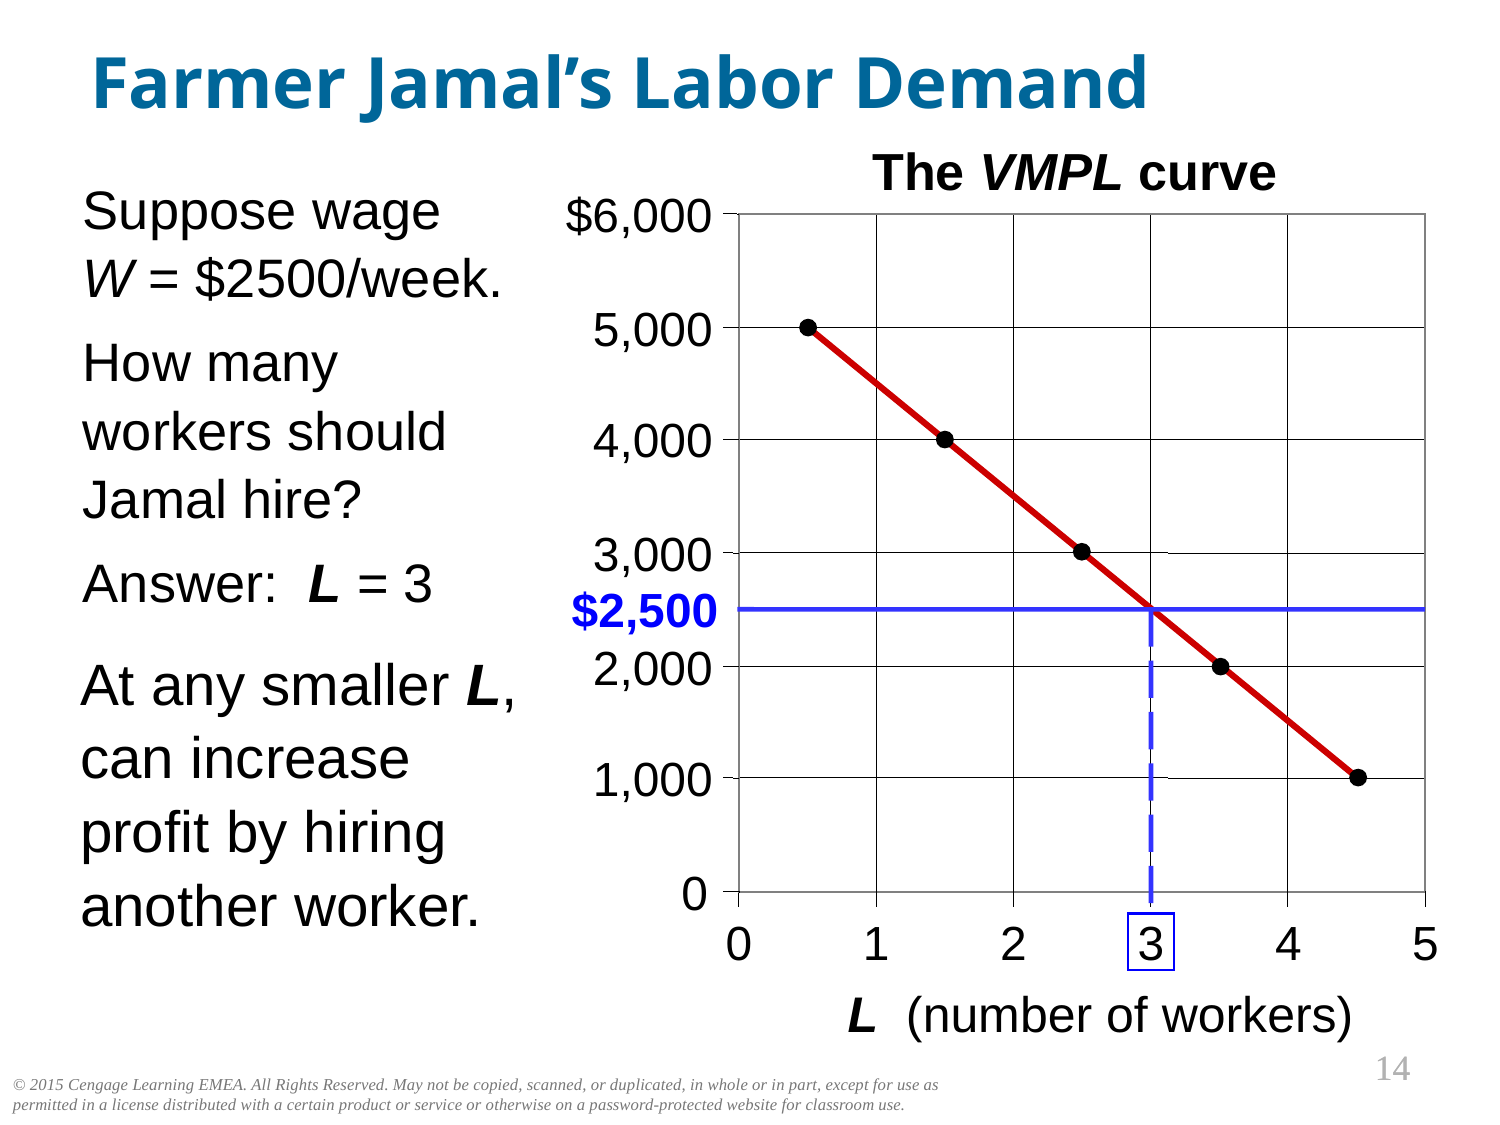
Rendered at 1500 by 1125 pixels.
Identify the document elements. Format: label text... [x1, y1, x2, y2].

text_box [725, 912, 1122, 971]
title Farmer Jamal’s Labor Demand [74, 26, 1426, 134]
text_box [738, 213, 1426, 571]
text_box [798, 653, 1122, 787]
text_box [738, 653, 1122, 893]
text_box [1179, 651, 1426, 893]
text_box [1127, 609, 1175, 971]
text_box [798, 318, 1368, 570]
list Suppose wage W = $2500/week. How many workers should Jamal hire? Answer: L = 3 [67, 164, 522, 638]
text_box [532, 164, 1479, 1014]
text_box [549, 184, 714, 921]
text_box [556, 571, 1426, 645]
text_box At any smaller L, can increase profit by hiring another worker. [65, 636, 532, 945]
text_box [1179, 653, 1368, 787]
text_box The VMPL curve [834, 130, 1315, 208]
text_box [1178, 912, 1439, 971]
text_box L (number of workers) [787, 979, 1414, 1050]
